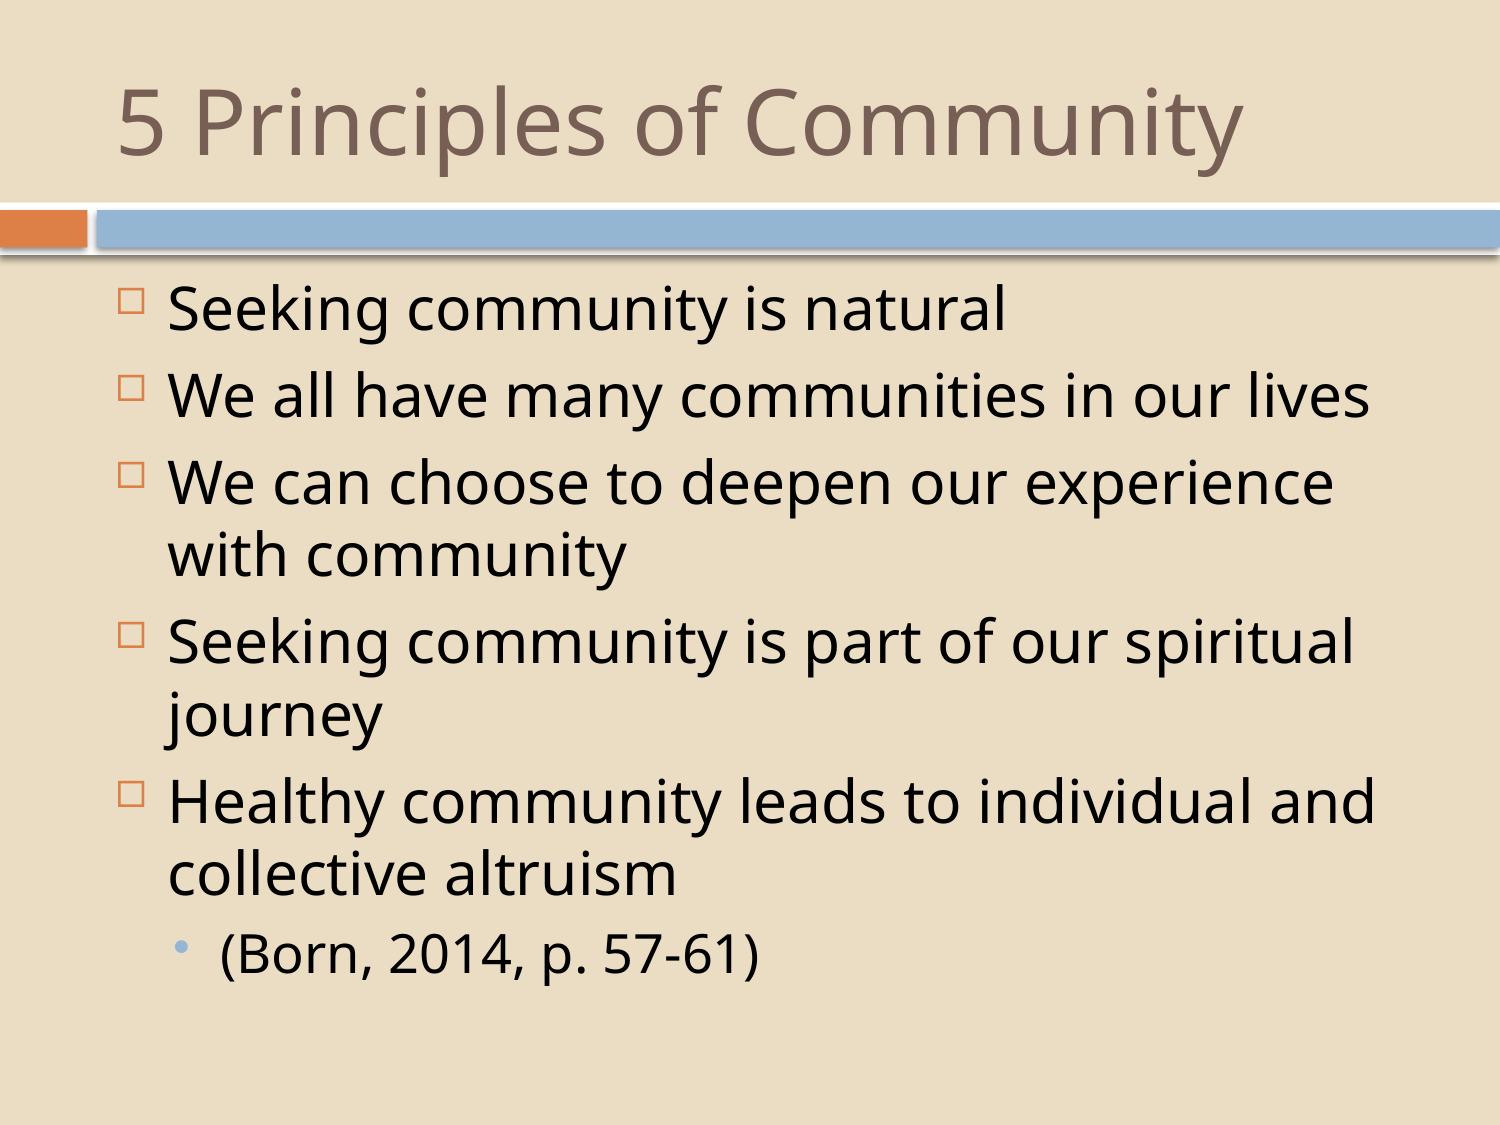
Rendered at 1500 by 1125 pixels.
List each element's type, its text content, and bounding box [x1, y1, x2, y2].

list Seeking community is natural We all have many communities in our lives We can choose to deepen our experience with community Seeking community is part of our spiritual journey Healthy community leads to individual and collective altruism (Born, 2014, p. 57-61) [100, 262, 1438, 1000]
title 5 Principles of Community [100, 37, 1438, 200]
